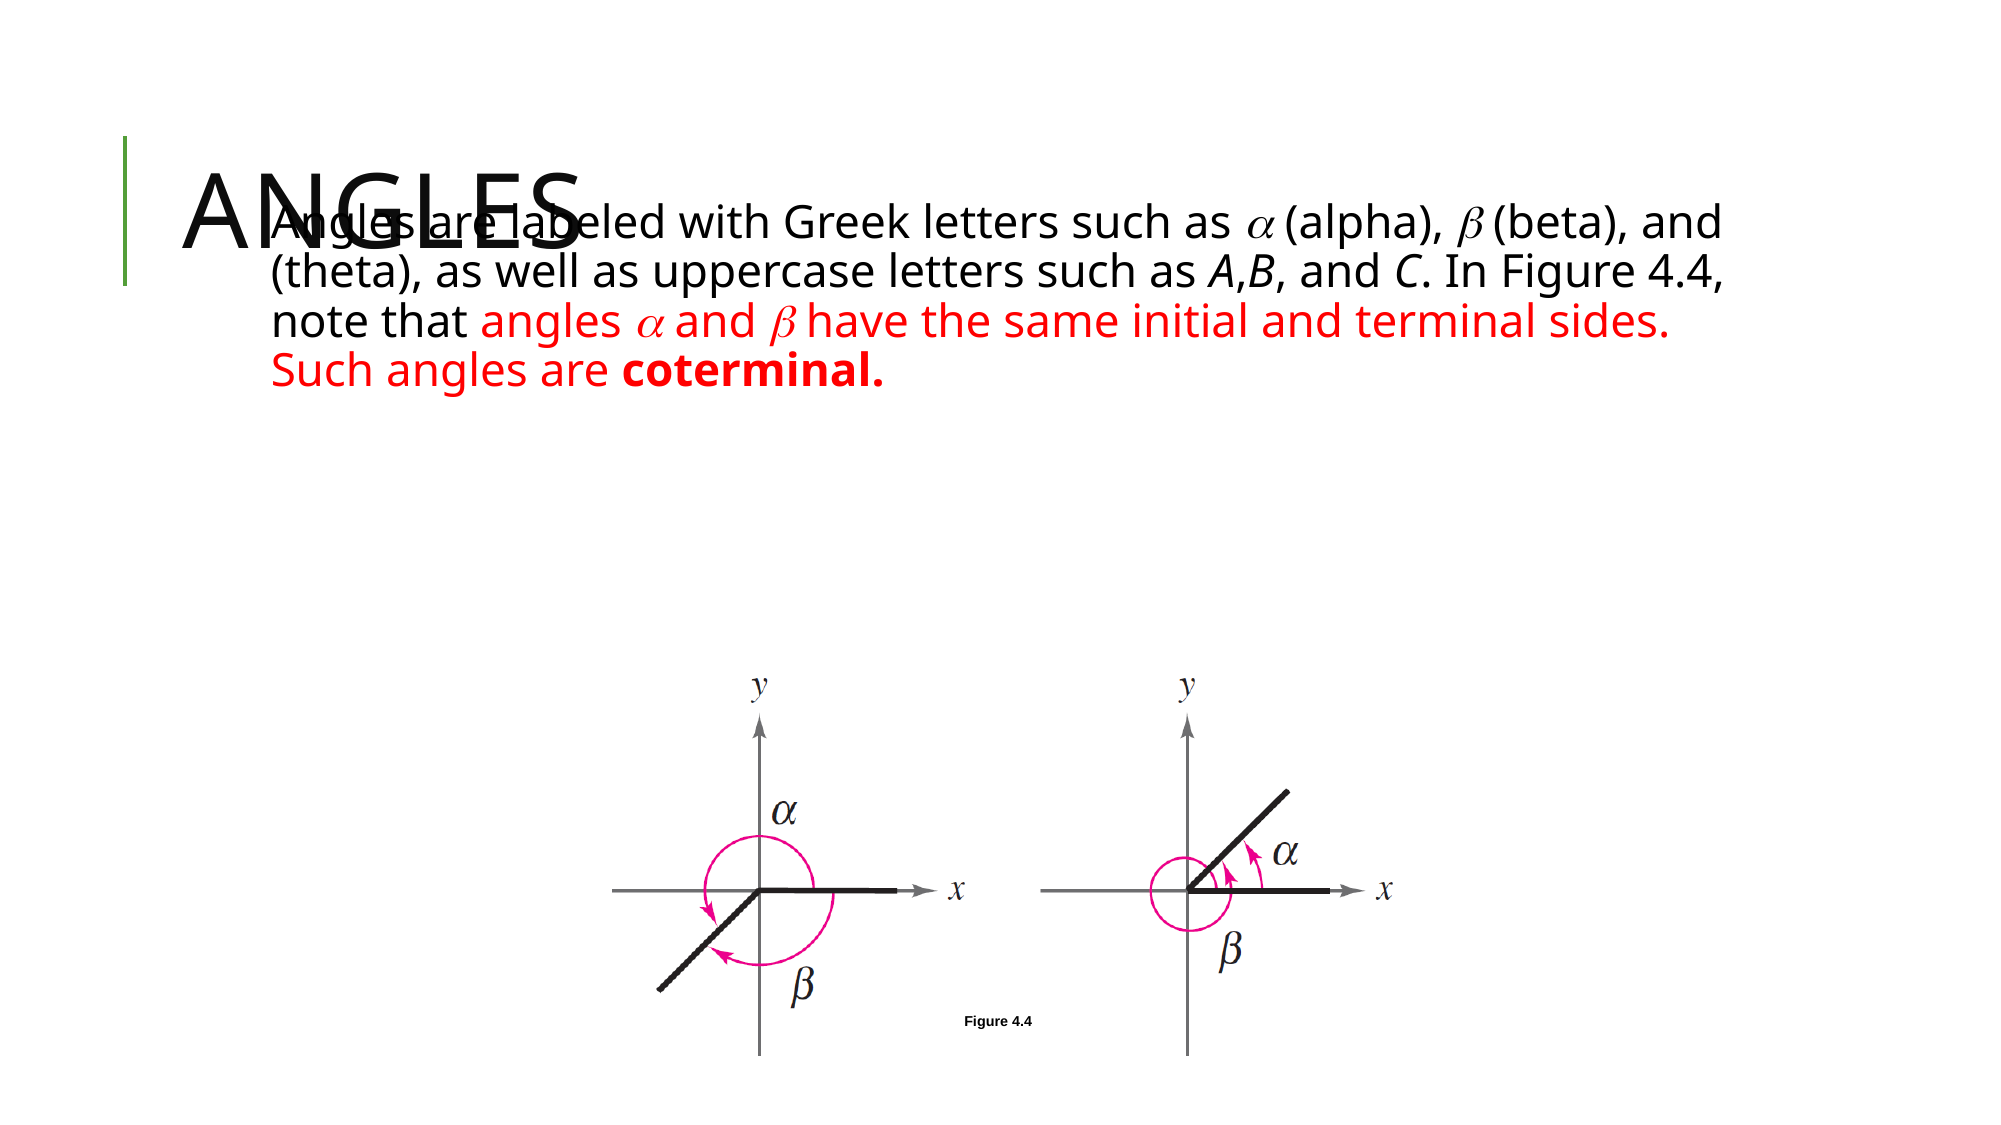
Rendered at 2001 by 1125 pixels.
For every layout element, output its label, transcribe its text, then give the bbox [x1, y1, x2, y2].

picture [601, 666, 1396, 1059]
list Angles are labeled with Greek letters such as  (alpha),  (beta), and (theta), as well as uppercase letters such as A,B, and C. In Figure 4.4, note that angles  and  have the same initial and terminal sides. Such angles are coterminal. [248, 191, 1750, 934]
title Angles [168, 96, 1763, 342]
